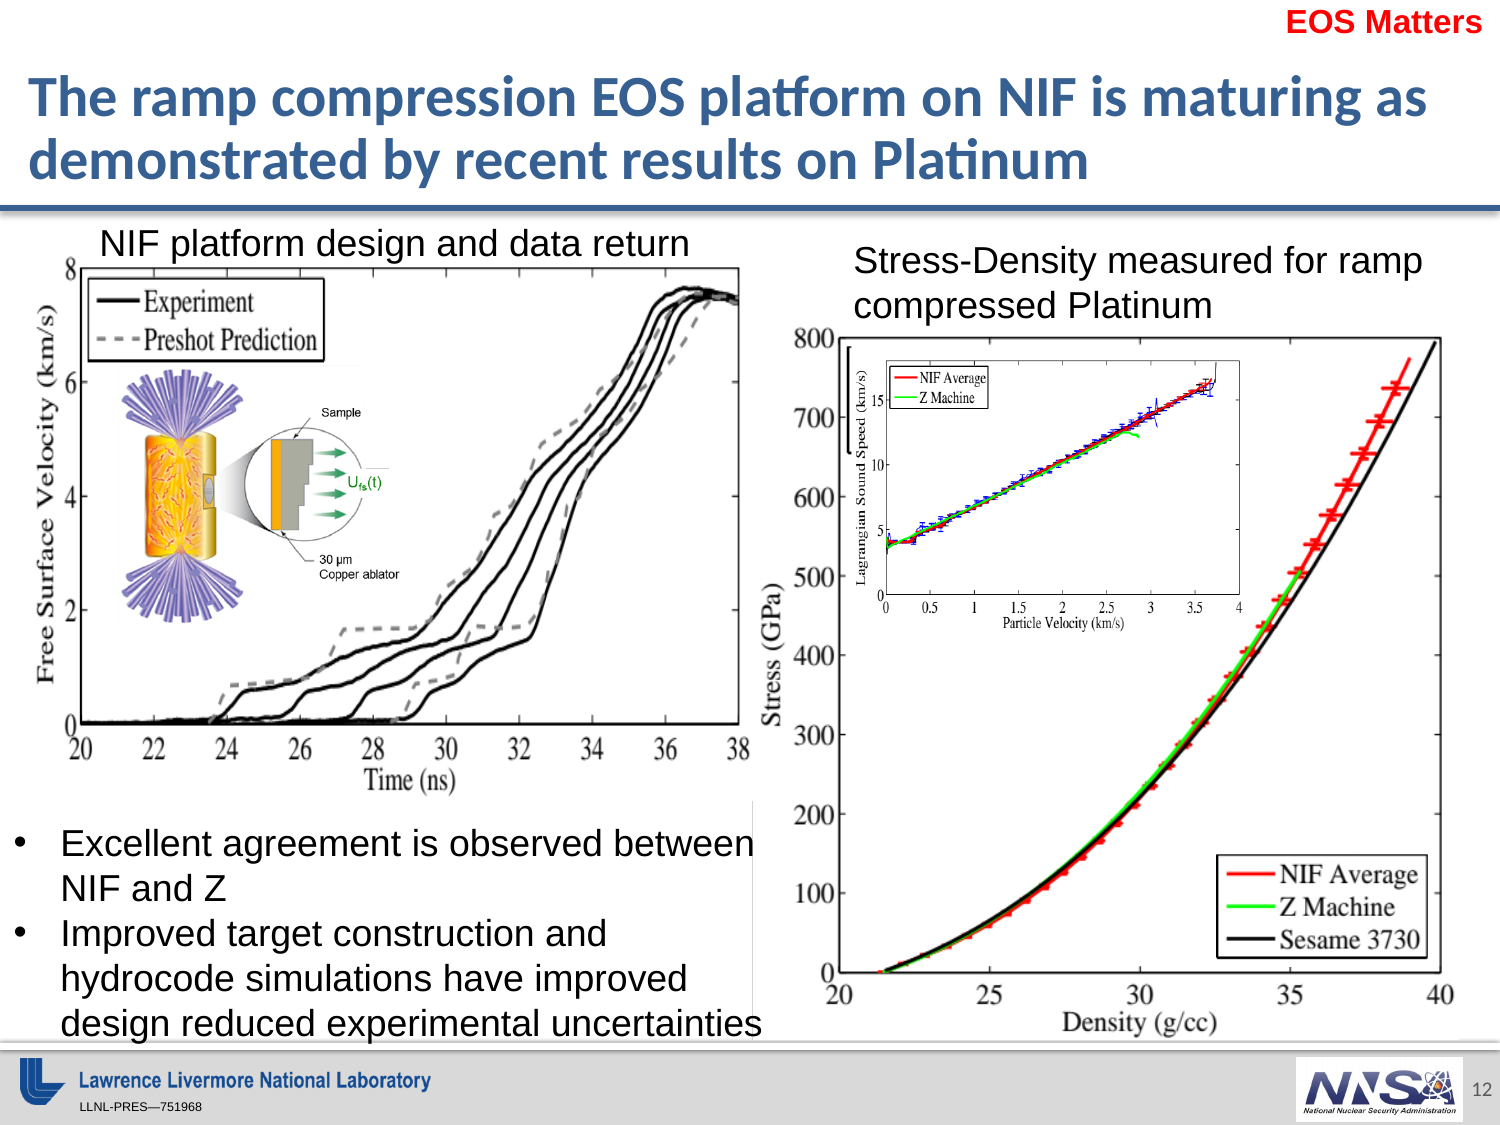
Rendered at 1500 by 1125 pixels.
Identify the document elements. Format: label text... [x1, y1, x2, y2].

picture [20, 1058, 469, 1105]
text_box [751, 314, 1460, 1040]
picture [28, 240, 754, 801]
text_box Stress-Density measured for ramp compressed Platinum [838, 228, 1443, 312]
text_box EOS Matters [1270, 0, 1499, 48]
text_box NIF platform design and data return [84, 211, 716, 239]
text_box Excellent agreement is observed between NIF and Z Improved target construction and hydrocode simulations have improved design reduced experimental uncertainties [0, 766, 795, 1052]
title The ramp compression EOS platform on NIF is maturing as demonstrated by recent results on Platinum [28, 46, 1456, 212]
picture [1296, 1057, 1463, 1122]
